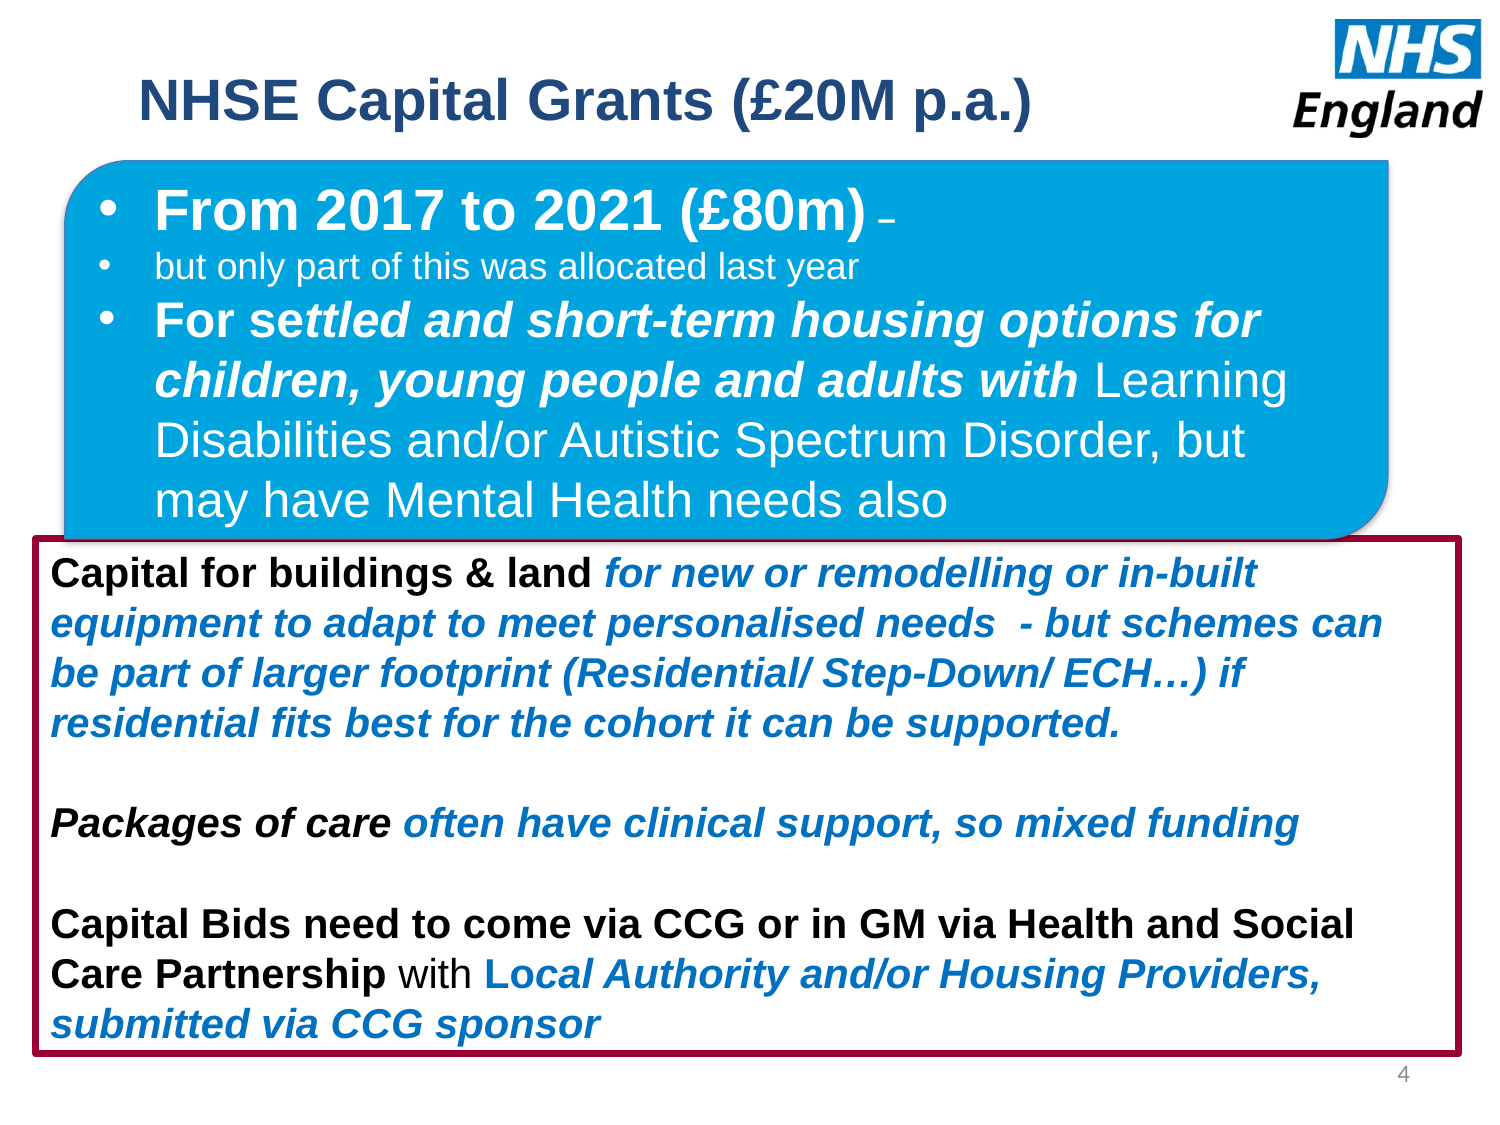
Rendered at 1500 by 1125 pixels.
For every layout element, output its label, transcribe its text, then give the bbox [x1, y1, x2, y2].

text_box From 2017 to 2021 (£80m) – but only part of this was allocated last year For settled and short-term housing options for children, young people and adults with Learning Disabilities and/or Autistic Spectrum Disorder, but may have Mental Health needs also [64, 160, 1389, 540]
picture [1292, 18, 1483, 138]
text_box Capital for buildings & land for new or remodelling or in-built equipment to adapt to meet personalised needs - but schemes can be part of larger footprint (Residential/ Step-Down/ ECH…) if residential fits best for the cohort it can be supported. Packages of care often have clinical support, so mixed funding Capital Bids need to come via CCG or in GM via Health and Social Care Partnership with Local Authority and/or Housing Providers, submitted via CCG sponsor [35, 538, 1459, 1054]
slide_number 4 [1074, 1054, 1425, 1103]
title NHSE Capital Grants (£20M p.a.) [123, 45, 1152, 149]
